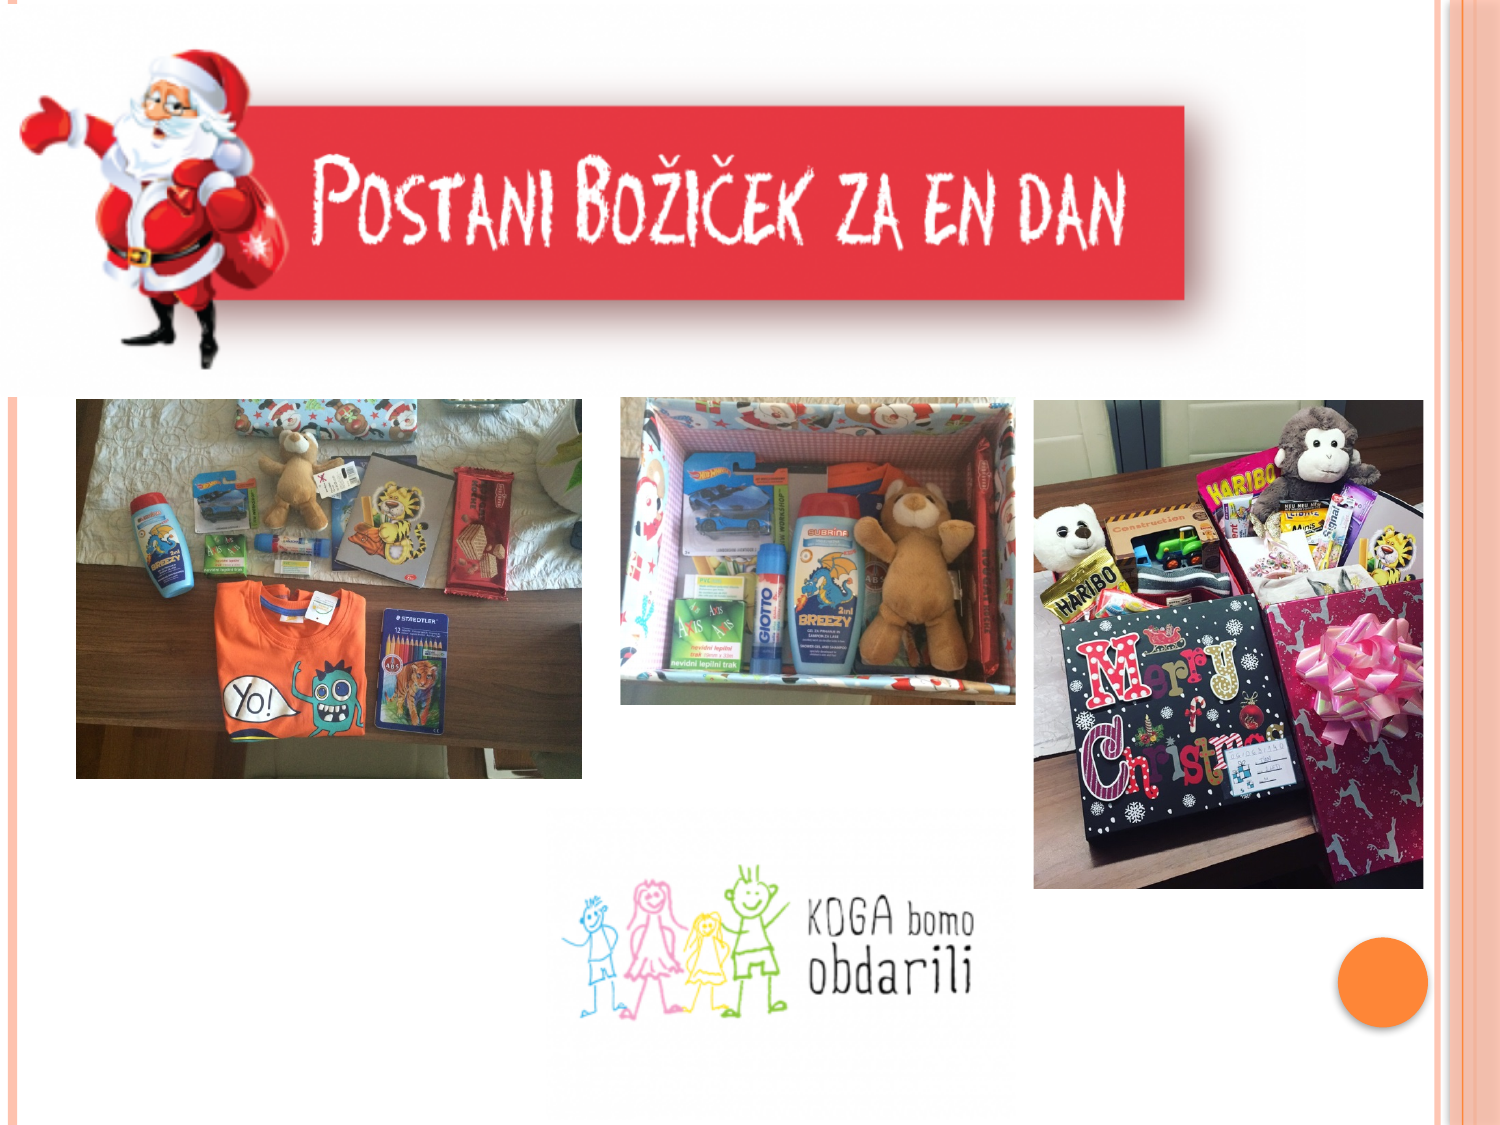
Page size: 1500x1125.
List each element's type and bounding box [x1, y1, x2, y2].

list [1032, 399, 1424, 890]
picture [0, 3, 1306, 738]
picture [76, 399, 582, 779]
picture [546, 806, 1017, 1121]
